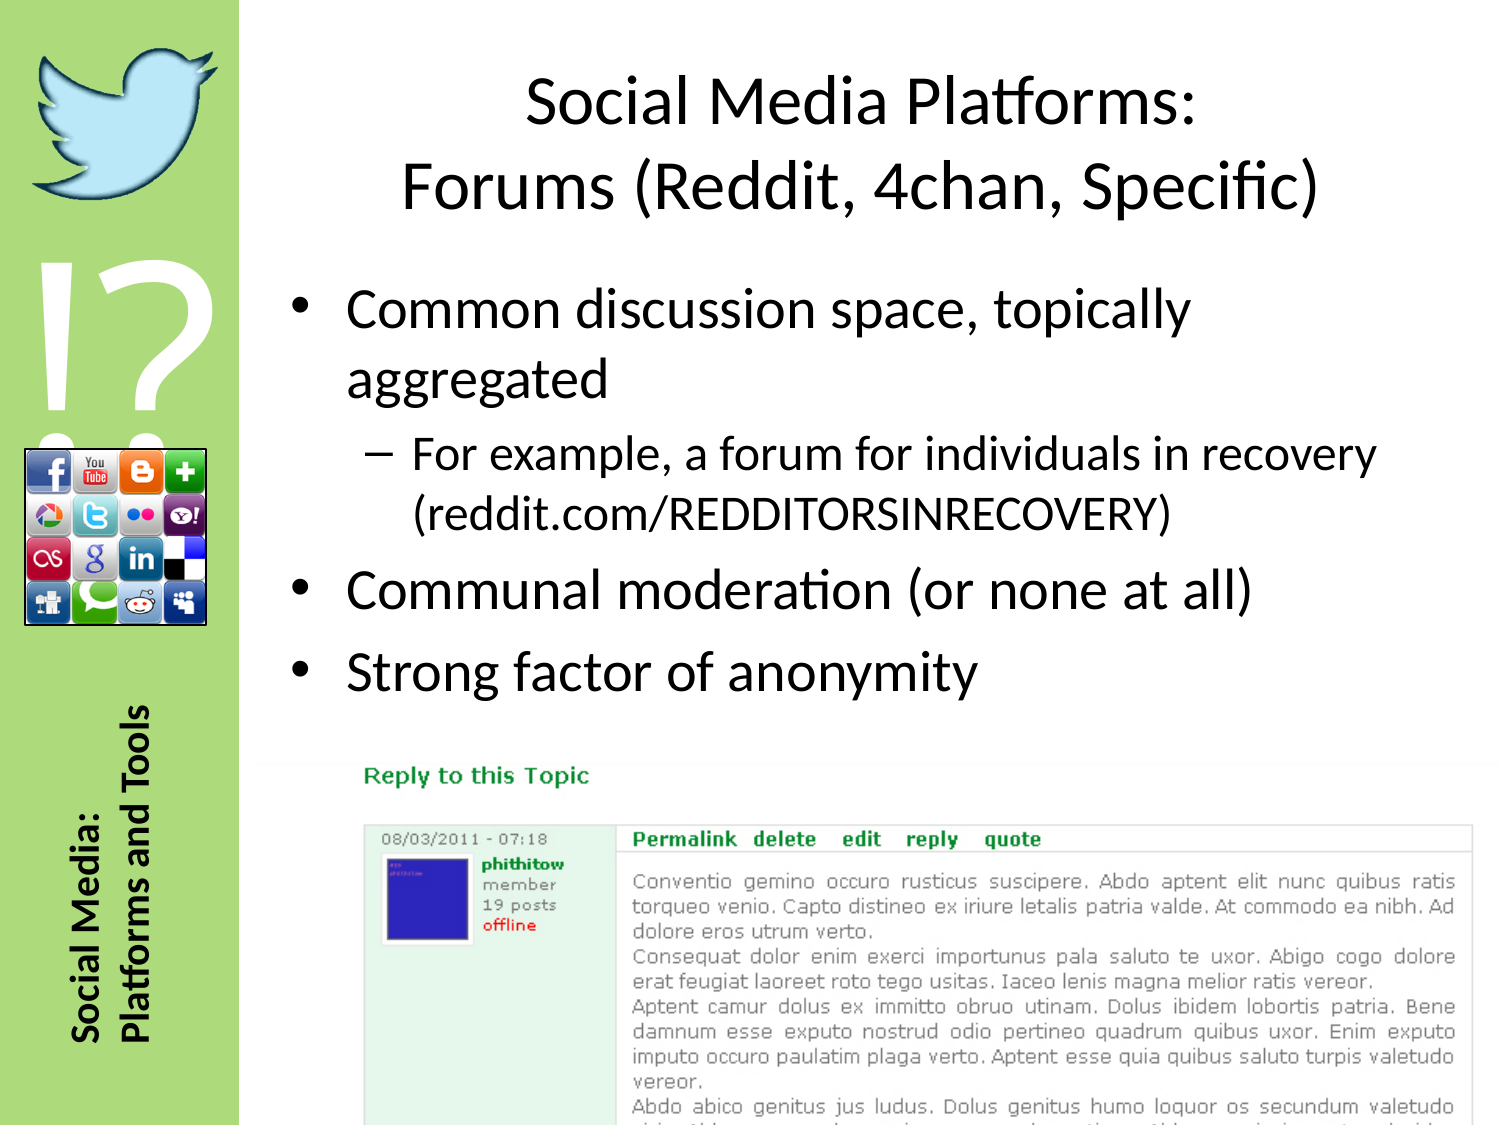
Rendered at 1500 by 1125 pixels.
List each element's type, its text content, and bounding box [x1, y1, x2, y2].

picture [12, 20, 231, 214]
list Common discussion space, topically aggregated For example, a forum for individuals in recovery (reddit.com/REDDITORSINRECOVERY) Communal moderation (or none at all) Strong factor of anonymity [275, 262, 1450, 760]
picture [26, 450, 205, 624]
title Social Media Platforms: Forums (Reddit, 4chan, Specific) [275, 45, 1450, 233]
picture [255, 762, 1500, 1125]
